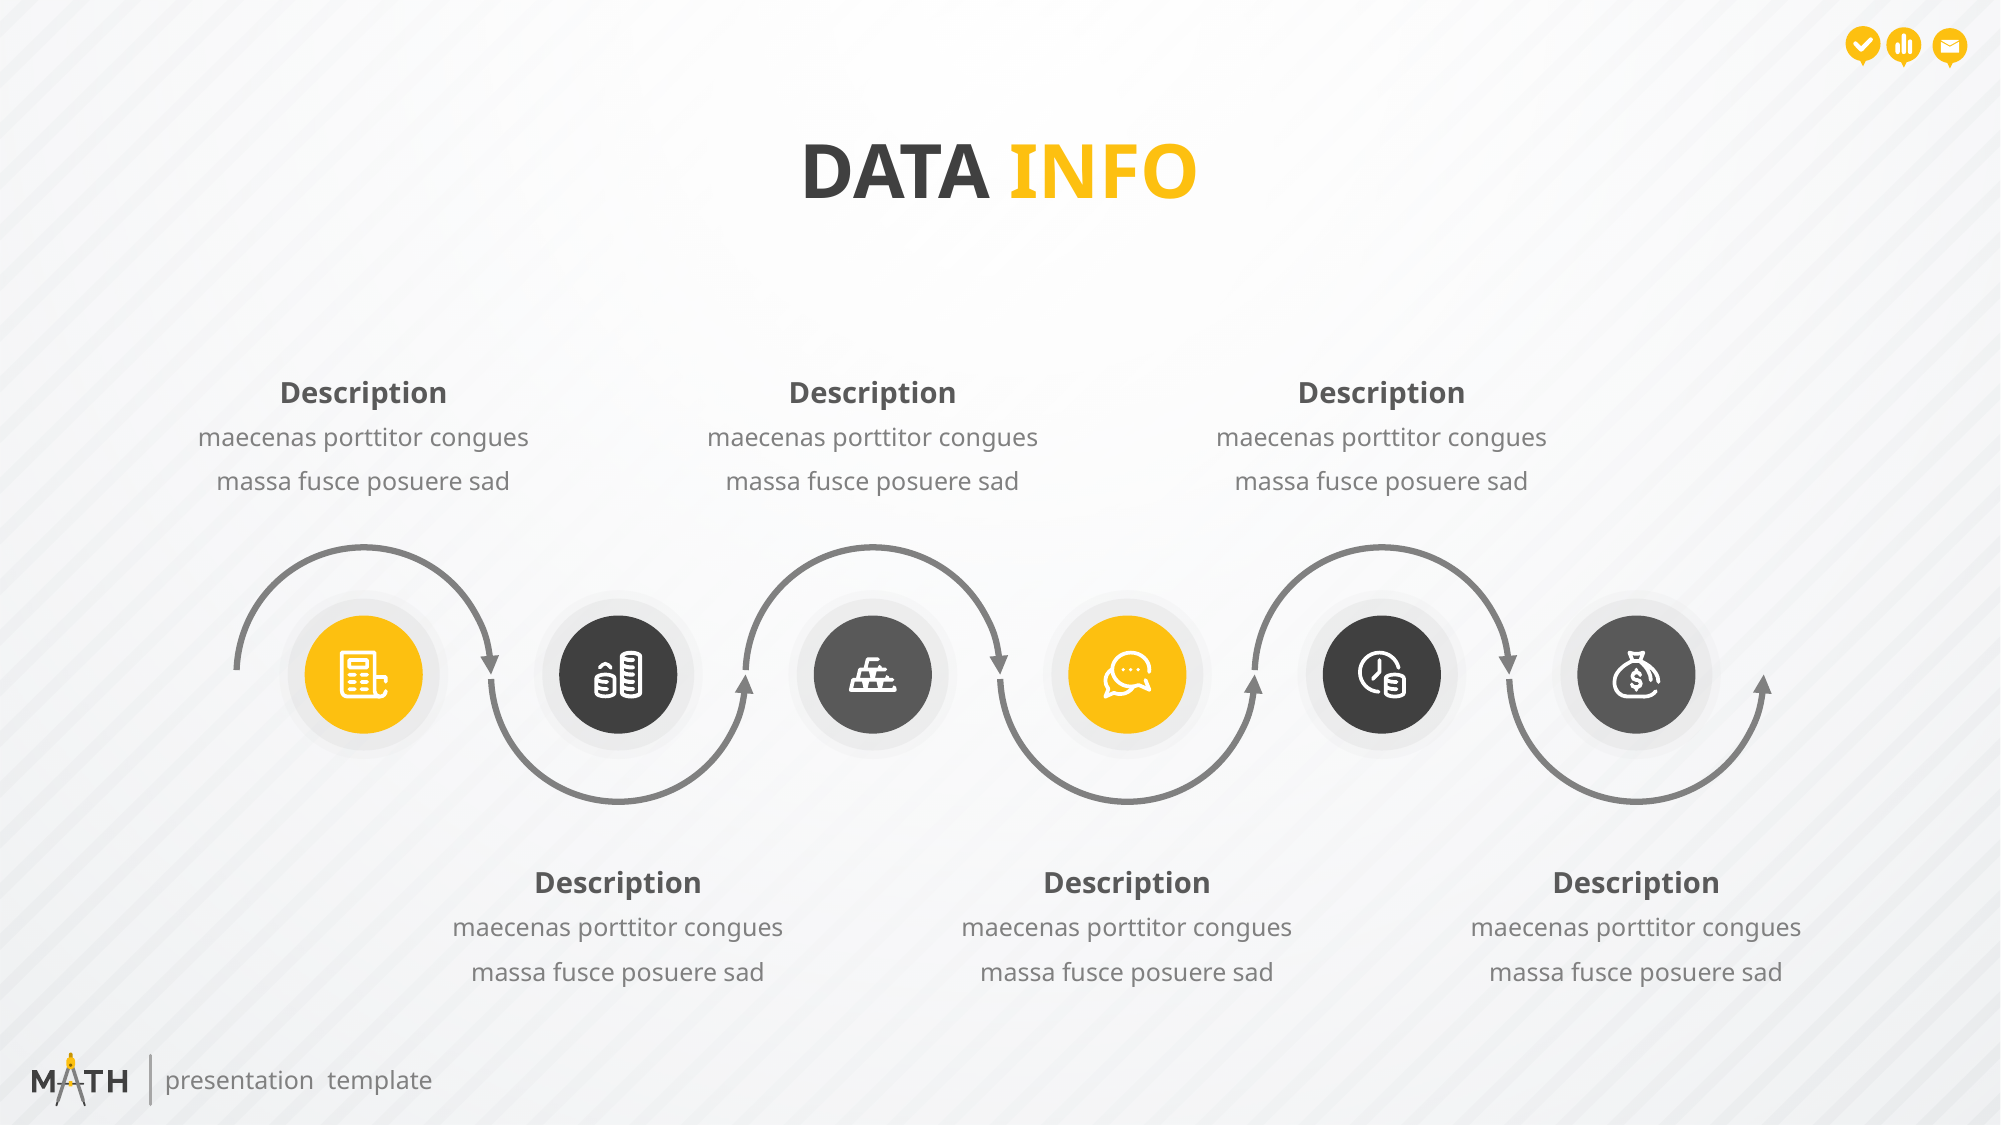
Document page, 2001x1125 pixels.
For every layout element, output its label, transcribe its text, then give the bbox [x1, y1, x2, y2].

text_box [279, 590, 449, 760]
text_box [1202, 356, 1562, 492]
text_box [1297, 590, 1467, 760]
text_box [1845, 26, 1968, 69]
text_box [1456, 846, 1817, 983]
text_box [184, 356, 544, 492]
text_box [1508, 674, 1770, 803]
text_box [438, 846, 798, 983]
text_box [999, 674, 1261, 803]
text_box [32, 1052, 441, 1108]
text_box DATA INFO [792, 123, 1208, 214]
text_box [693, 356, 1053, 492]
text_box [745, 546, 1006, 675]
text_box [533, 590, 703, 760]
text_box [490, 674, 752, 803]
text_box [788, 590, 958, 760]
text_box [1254, 546, 1515, 675]
text_box [236, 546, 497, 675]
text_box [947, 846, 1308, 983]
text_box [1551, 590, 1721, 760]
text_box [1042, 590, 1212, 760]
